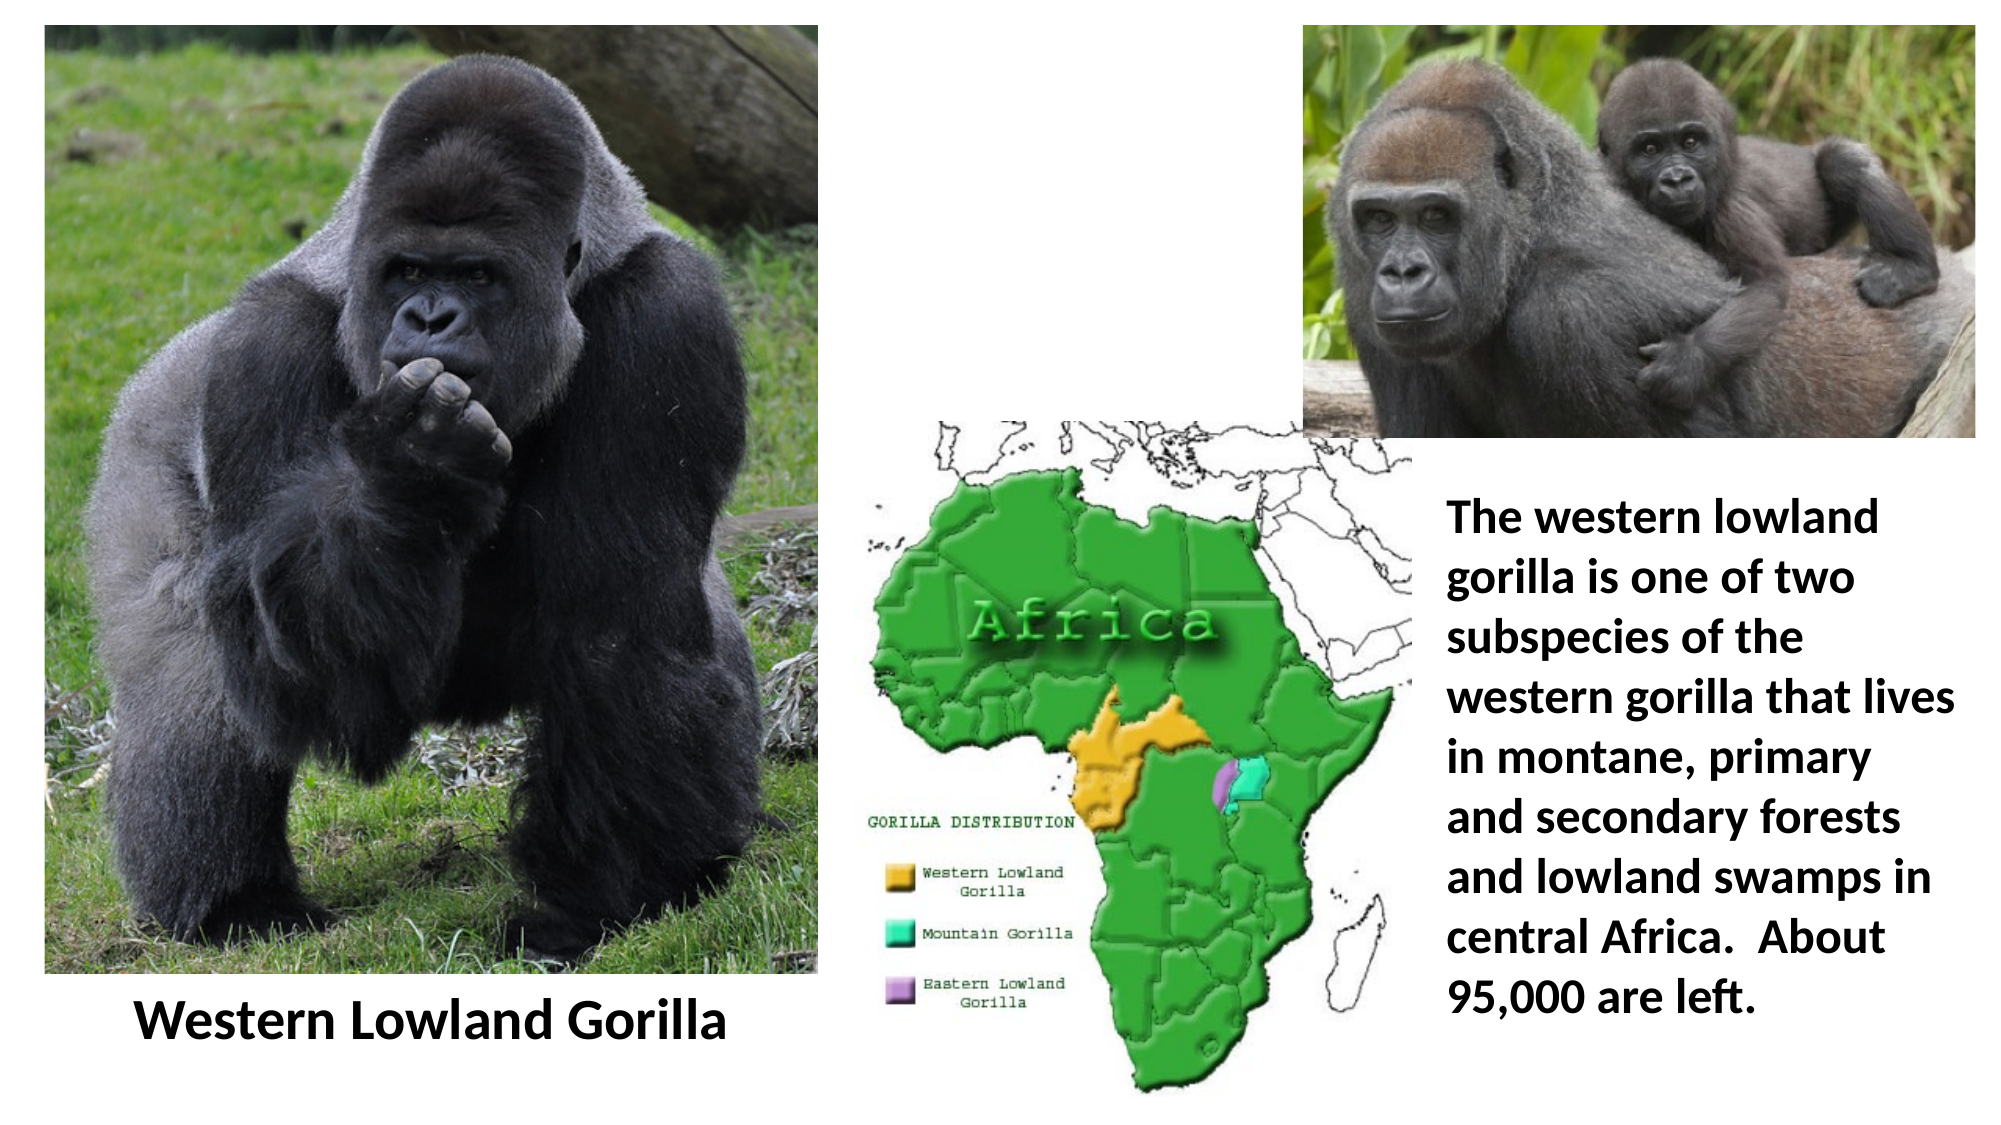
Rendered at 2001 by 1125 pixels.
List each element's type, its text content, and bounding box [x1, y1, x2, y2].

picture [44, 25, 818, 974]
text_box Western Lowland Gorilla [119, 974, 744, 1059]
picture [853, 25, 1976, 1125]
text_box The western lowland gorilla is one of two subspecies of the western gorilla that lives in montane, primary and secondary forests and lowland swamps in central Africa. About 95,000 are left. [1431, 476, 1976, 1032]
